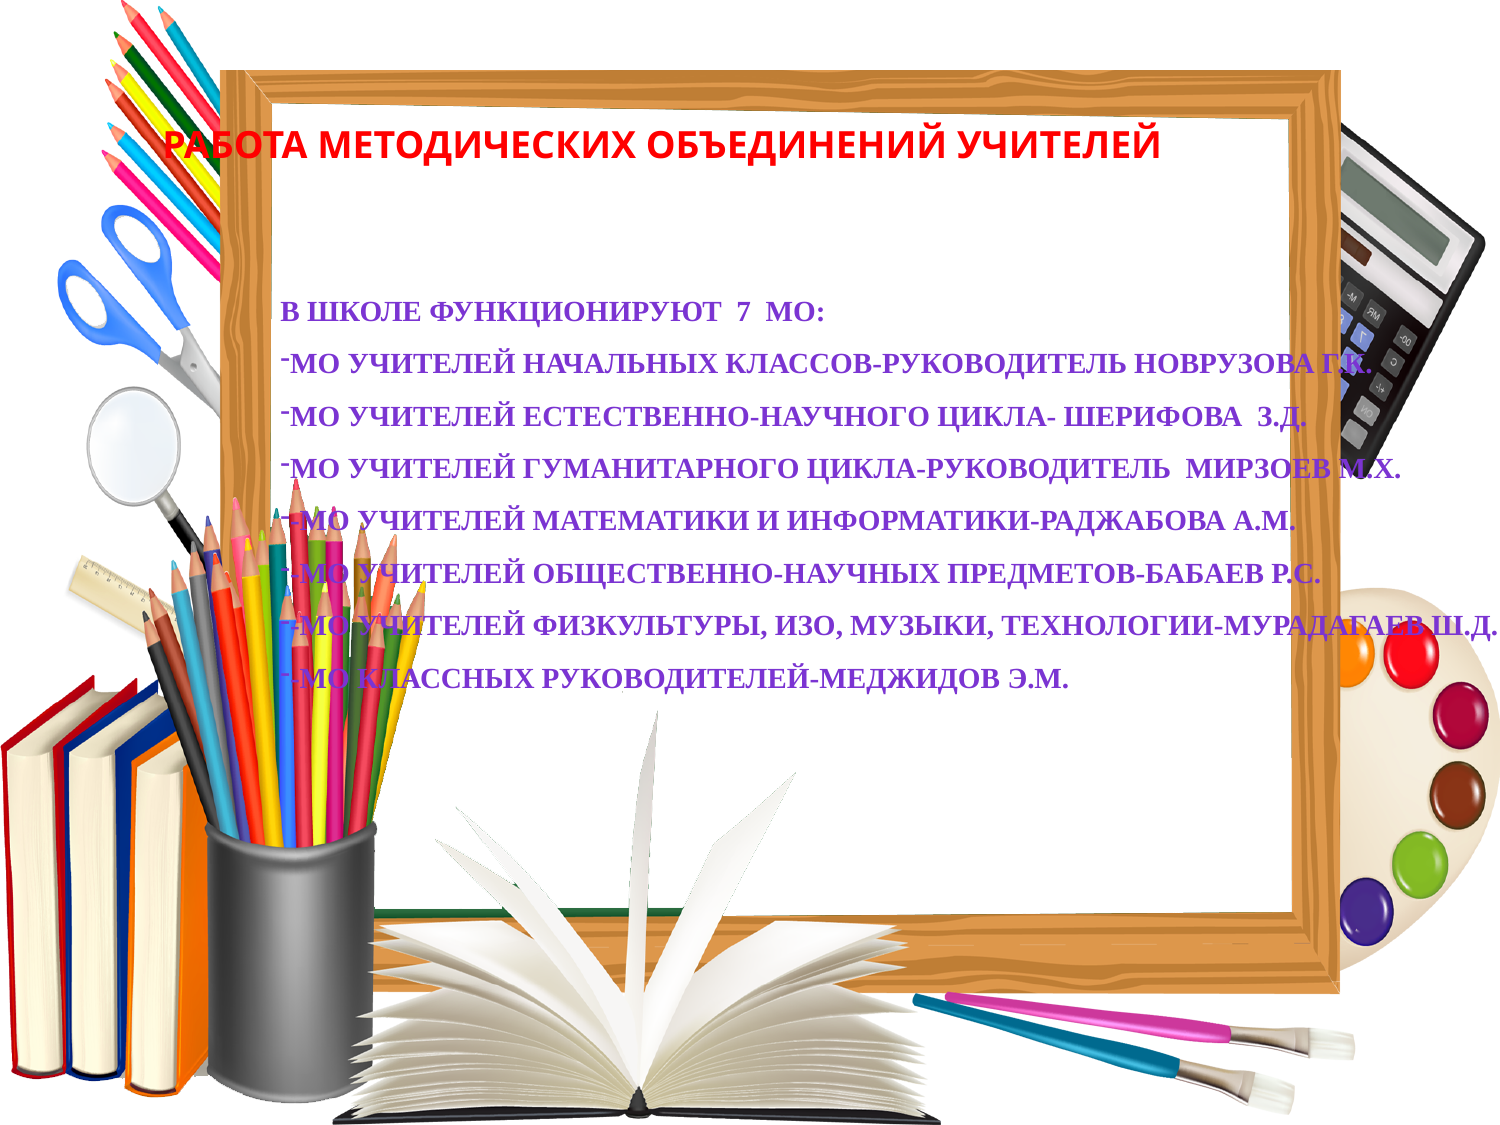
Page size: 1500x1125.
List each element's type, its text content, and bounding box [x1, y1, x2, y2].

text_box В школе функционируют 7 МО: МО учителей начальных классов-руководитель Новрузова Г.К. МО учителей естественно-научного цикла- Шерифова з.Д. МО учителей гуманитарного цикла-руководитель мирзоев м.х. -МО учителей математики и информатики-раджабова А.М. -МО учителей общественно-научных предметов-бабаев р.с. -МО учителей физкультуры, ИЗО, музыки, технологии-Мурадагаев Ш.Д. -МО классных руководителей-Меджидов Э.М. [265, 267, 1500, 702]
picture [0, 0, 1500, 1125]
text_box Работа методических объединений учителей [147, 113, 1365, 174]
